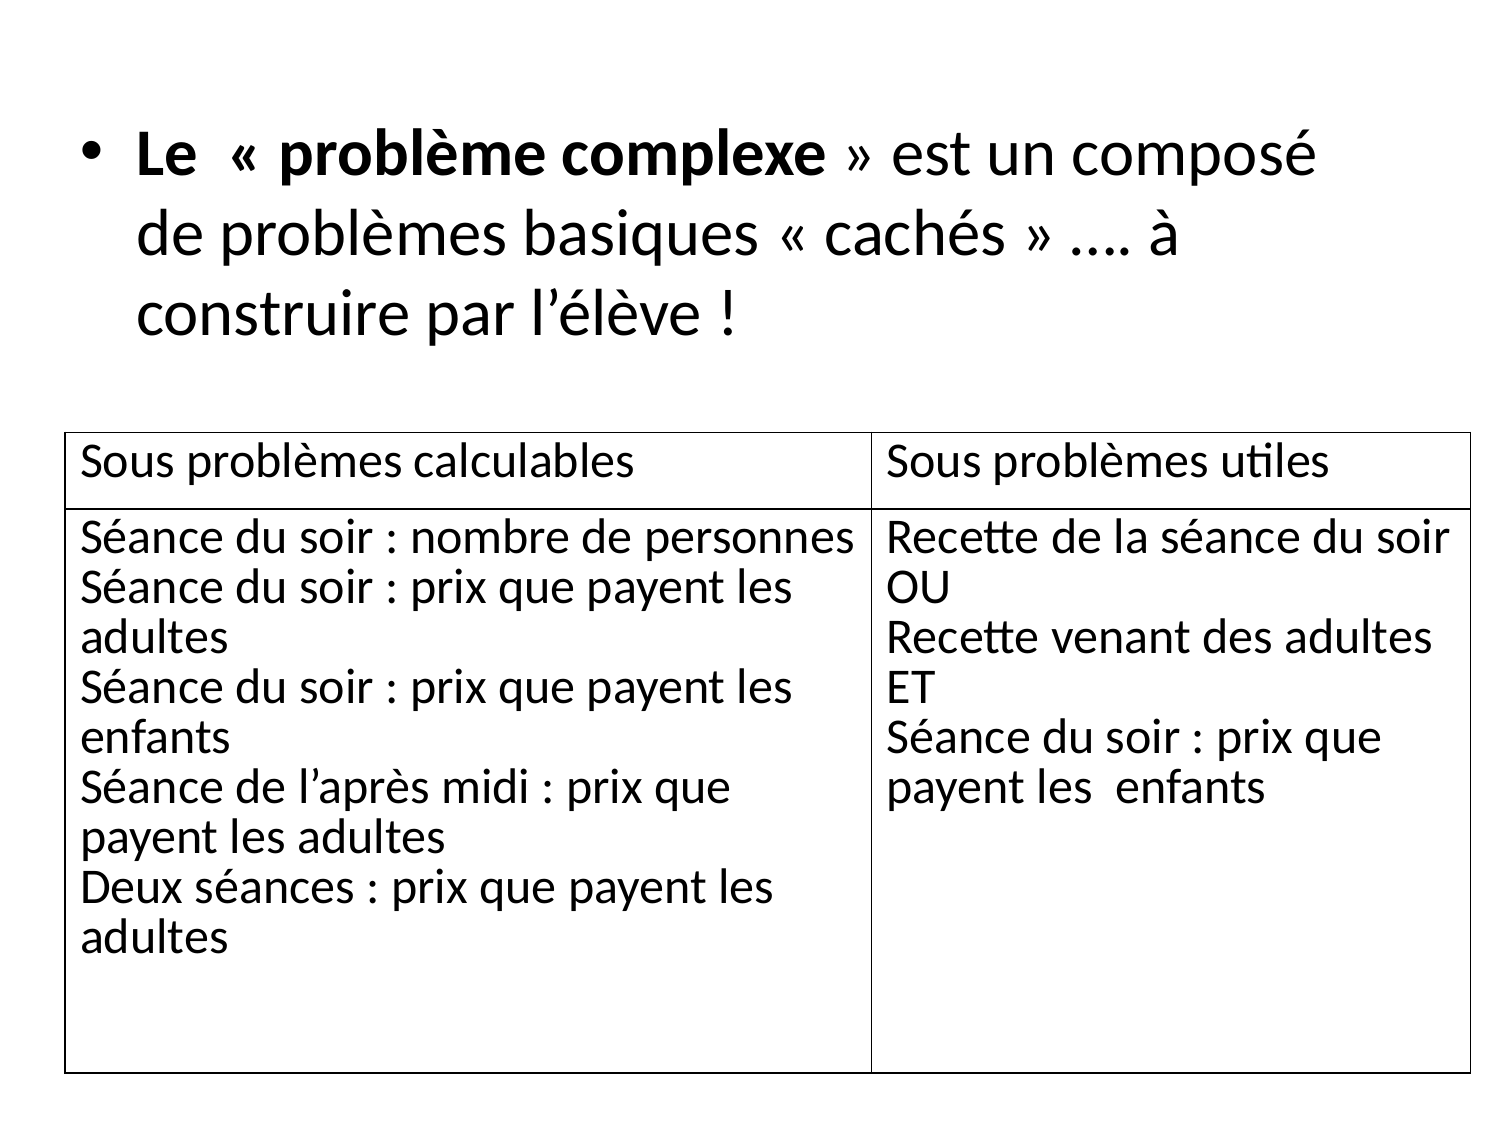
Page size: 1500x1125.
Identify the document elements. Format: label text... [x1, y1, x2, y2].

table_header Sous problèmes calculables [66, 433, 871, 508]
table_cell Recette de la séance du soir OU Recette venant des adultes ET Séance du soir : prix que payent les enfants [872, 510, 1470, 1072]
table_cell Séance du soir : nombre de personnes Séance du soir : prix que payent les adultes Séance du soir : prix que payent les enfants Séance de l’après midi : prix que payent les adultes Deux séances : prix que payent les adultes [66, 510, 871, 1072]
text_box Le « problème complexe » est un composé de problèmes basiques « cachés » …. à construire par l’élève ! [64, 101, 1415, 432]
table_header Sous problèmes utiles [872, 433, 1470, 508]
